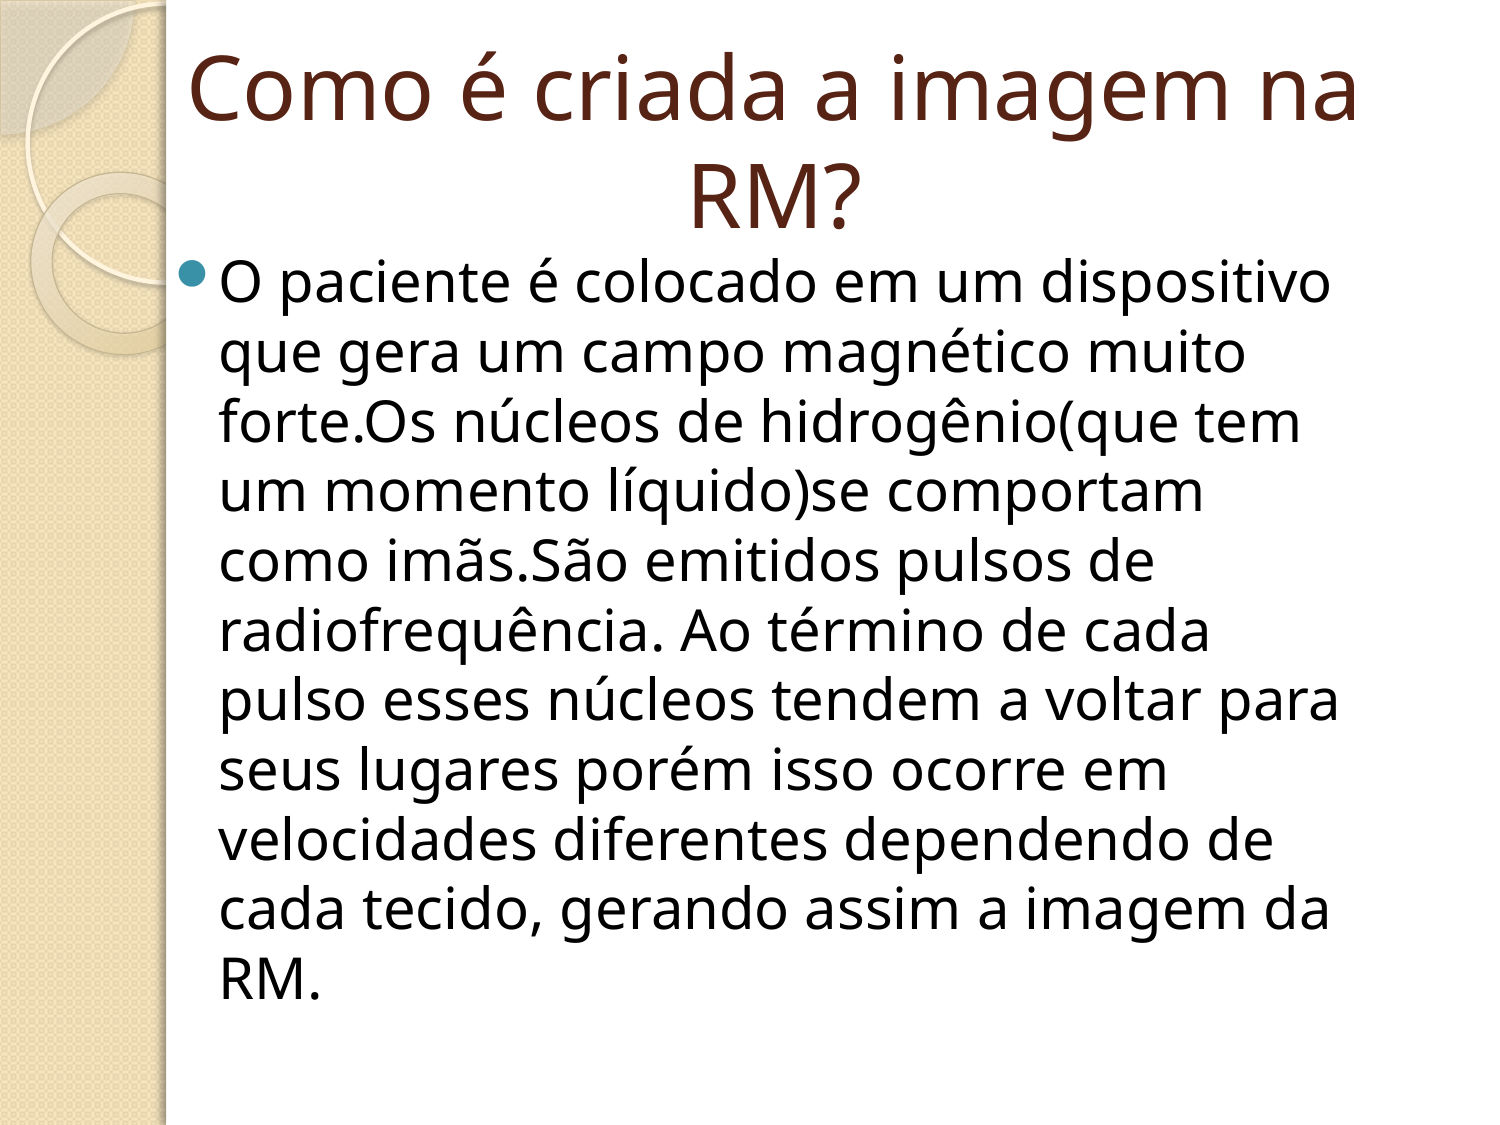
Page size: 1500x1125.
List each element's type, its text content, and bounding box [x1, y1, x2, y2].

list O paciente é colocado em um dispositivo que gera um campo magnético muito forte.Os núcleos de hidrogênio(que tem um momento líquido)se comportam como imãs.São emitidos pulsos de radiofrequência. Ao término de cada pulso esses núcleos tendem a voltar para seus lugares porém isso ocorre em velocidades diferentes dependendo de cada tecido, gerando assim a imagem da RM. [147, 237, 1378, 1025]
title Como é criada a imagem na RM? [159, 45, 1390, 233]
